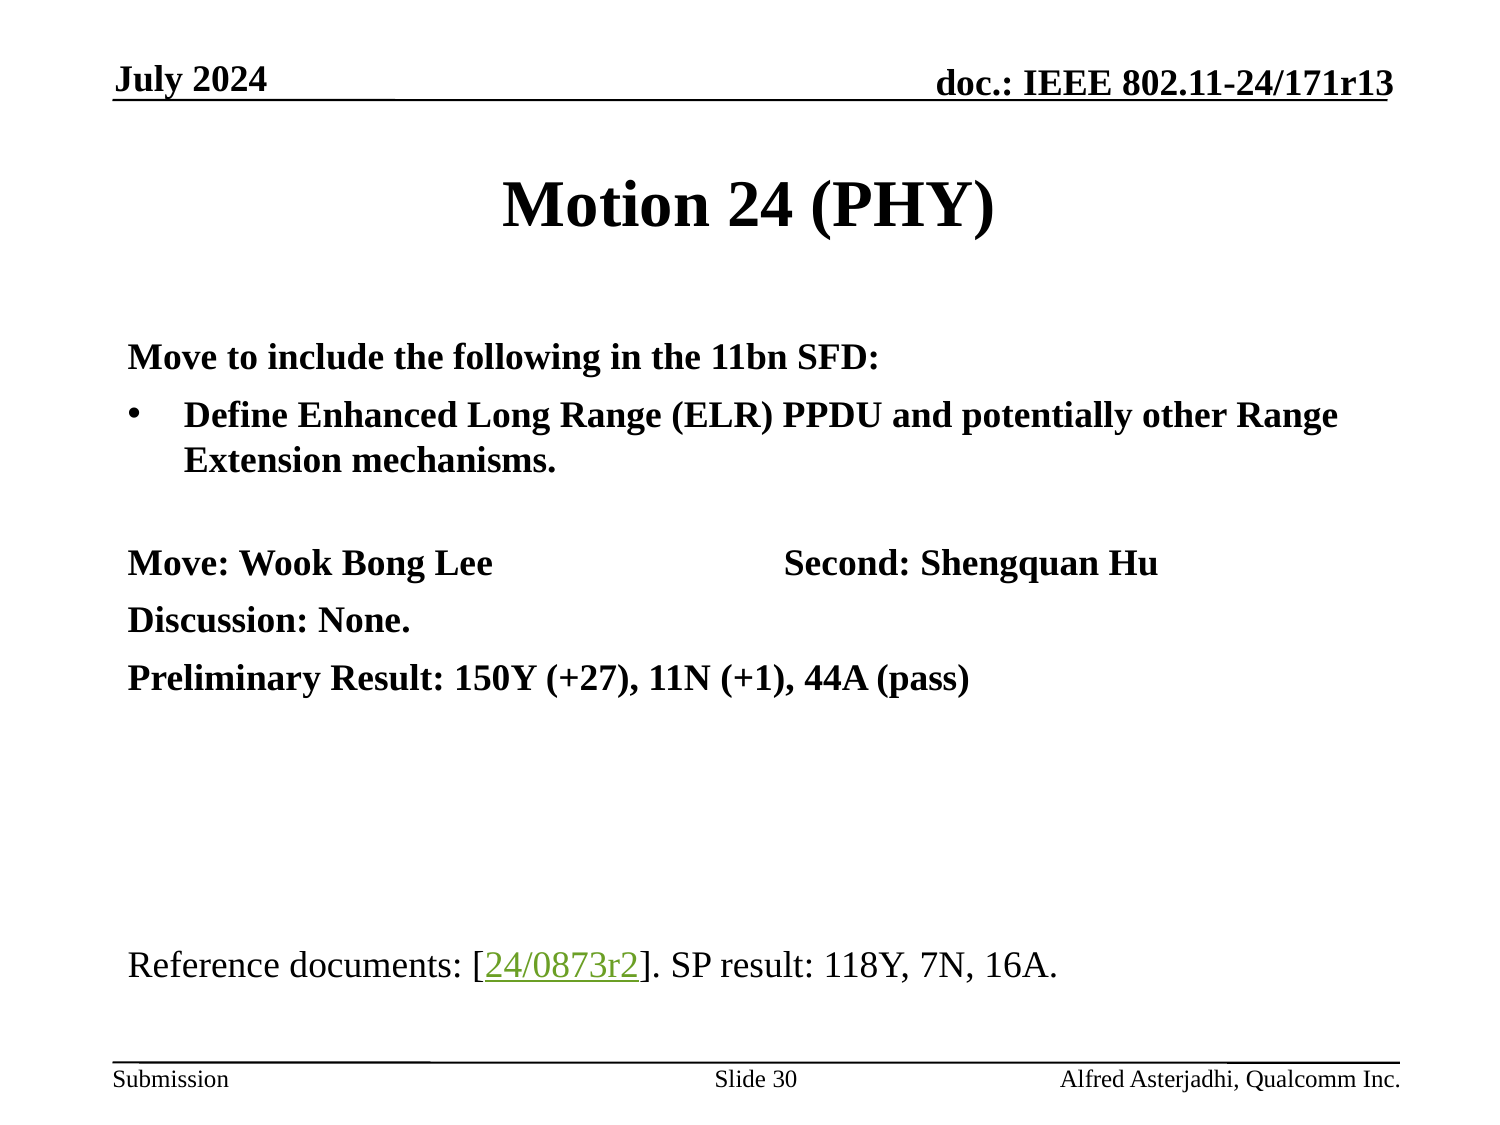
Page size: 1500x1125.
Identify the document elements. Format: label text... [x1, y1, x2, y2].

slide_number Slide 30 [712, 1061, 800, 1123]
title Motion 24 (PHY) [112, 112, 1388, 288]
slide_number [114, 54, 423, 100]
list Move to include the following in the 11bn SFD: Define Enhanced Long Range (ELR) PPDU and potentially other Range Extension mechanisms. Move: Wook Bong Lee Second: Shengquan Hu Discussion: None. Preliminary Result: 150Y (+27), 11N (+1), 44A (pass) Reference documents: [24/0873r2]. SP result: 118Y, 7N, 16A. [112, 324, 1388, 1000]
footer Alfred Asterjadhi, Qualcomm Inc. [878, 1061, 1402, 1093]
